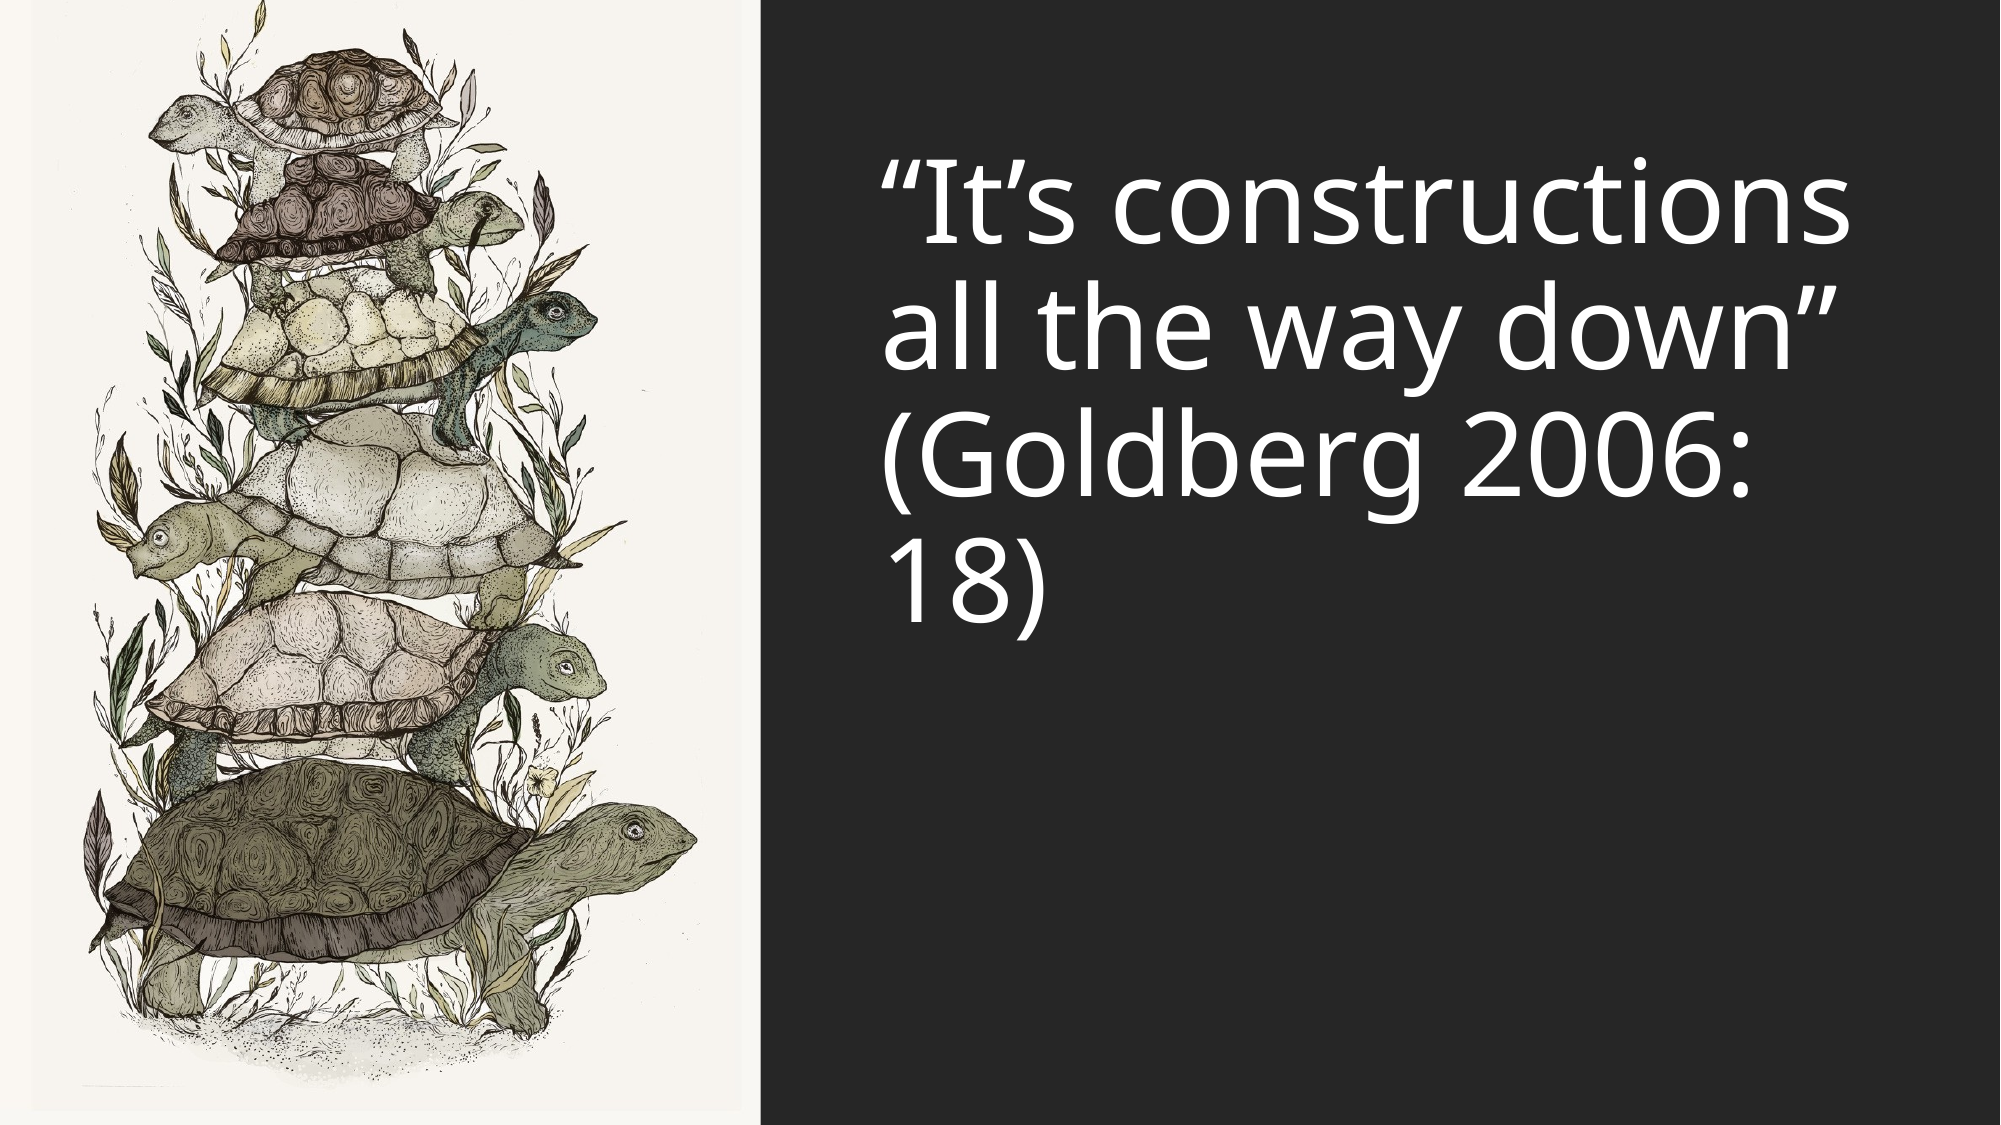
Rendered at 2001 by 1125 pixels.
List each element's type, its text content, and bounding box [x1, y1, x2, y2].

text_box [761, 0, 2000, 1125]
title “It’s constructions all the way down” (Goldberg 2006: 18) [865, 104, 1895, 655]
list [0, 0, 761, 1125]
